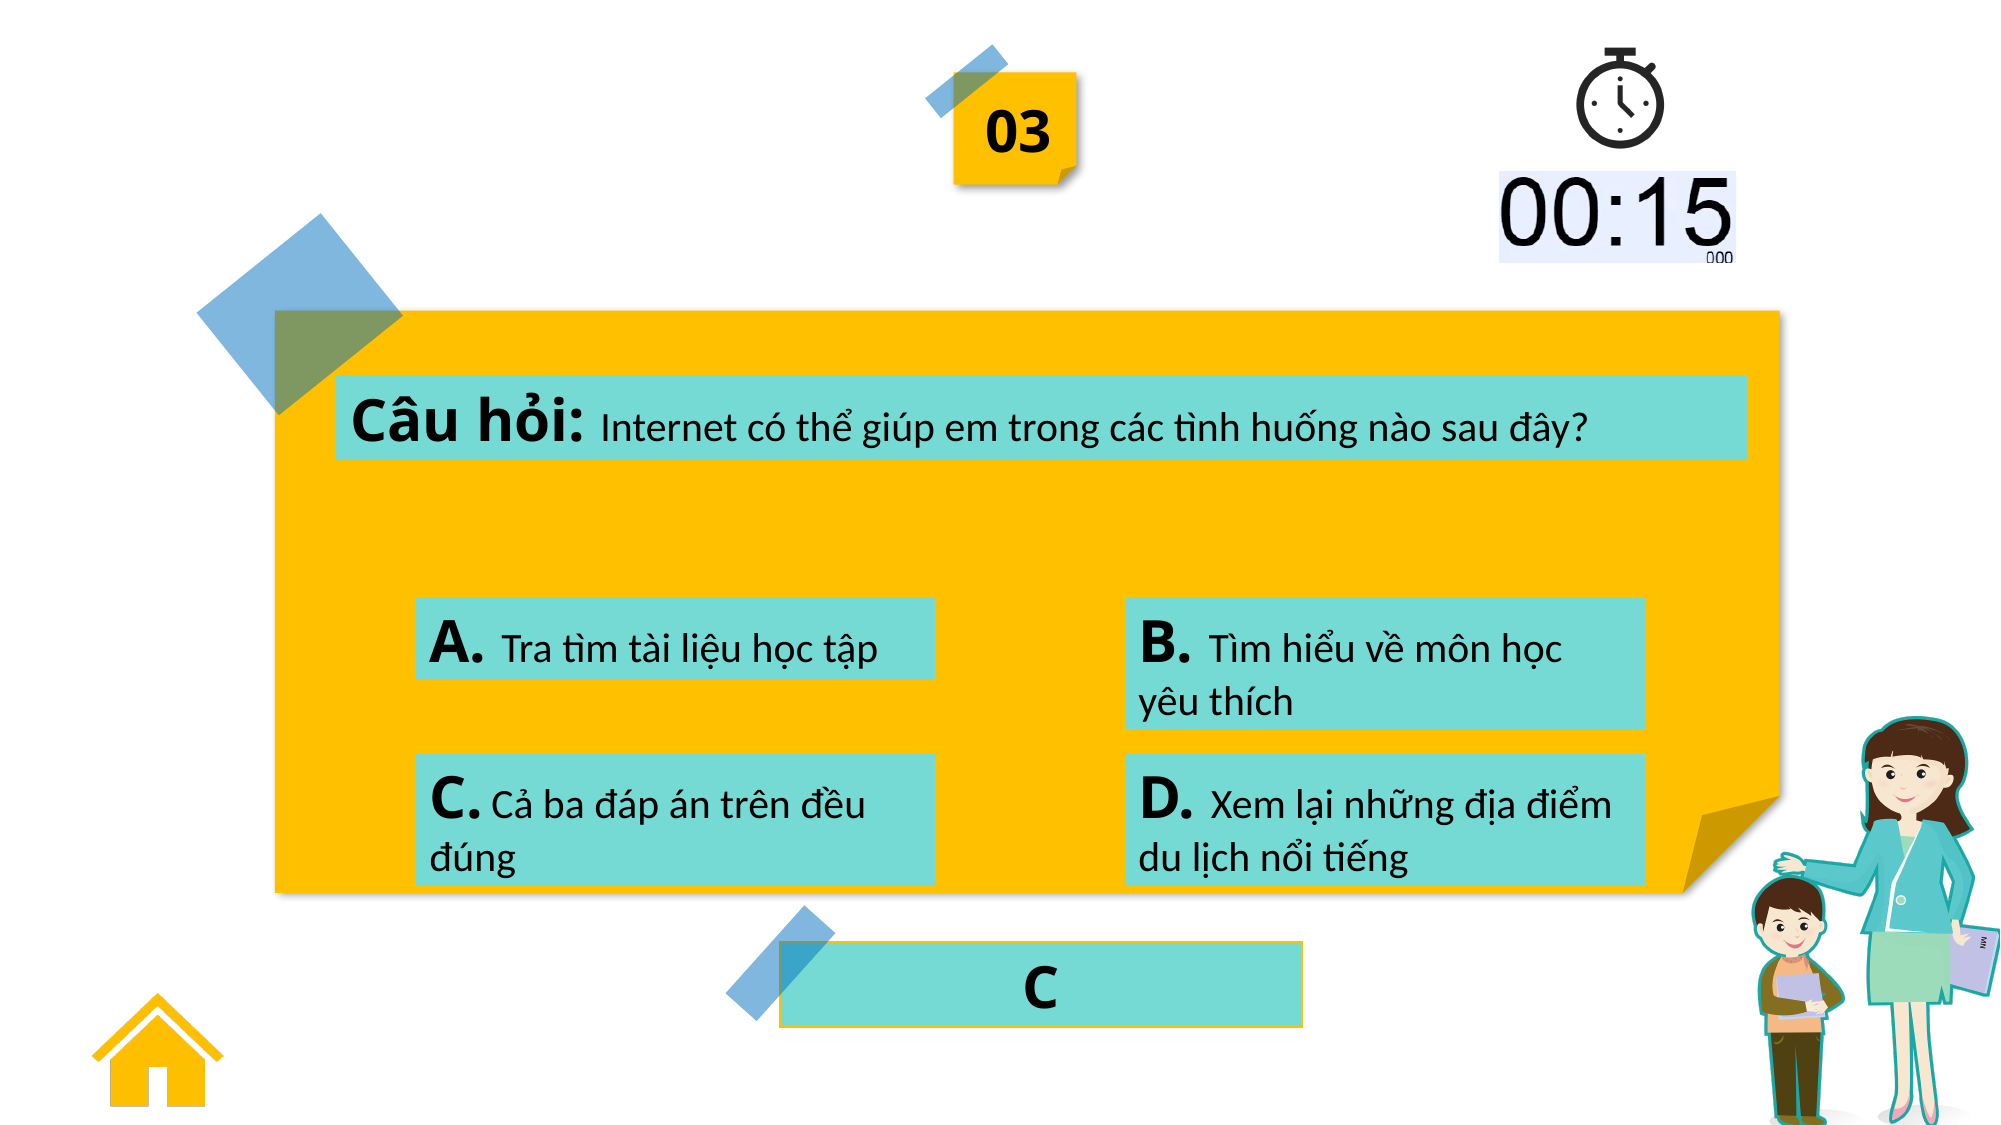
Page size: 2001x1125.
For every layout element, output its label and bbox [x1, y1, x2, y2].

text_box [220, 248, 1780, 893]
text_box [1498, 36, 1737, 264]
picture [1746, 716, 2000, 1125]
text_box [759, 904, 1303, 1029]
picture [82, 974, 233, 1125]
text_box [923, 68, 1077, 185]
